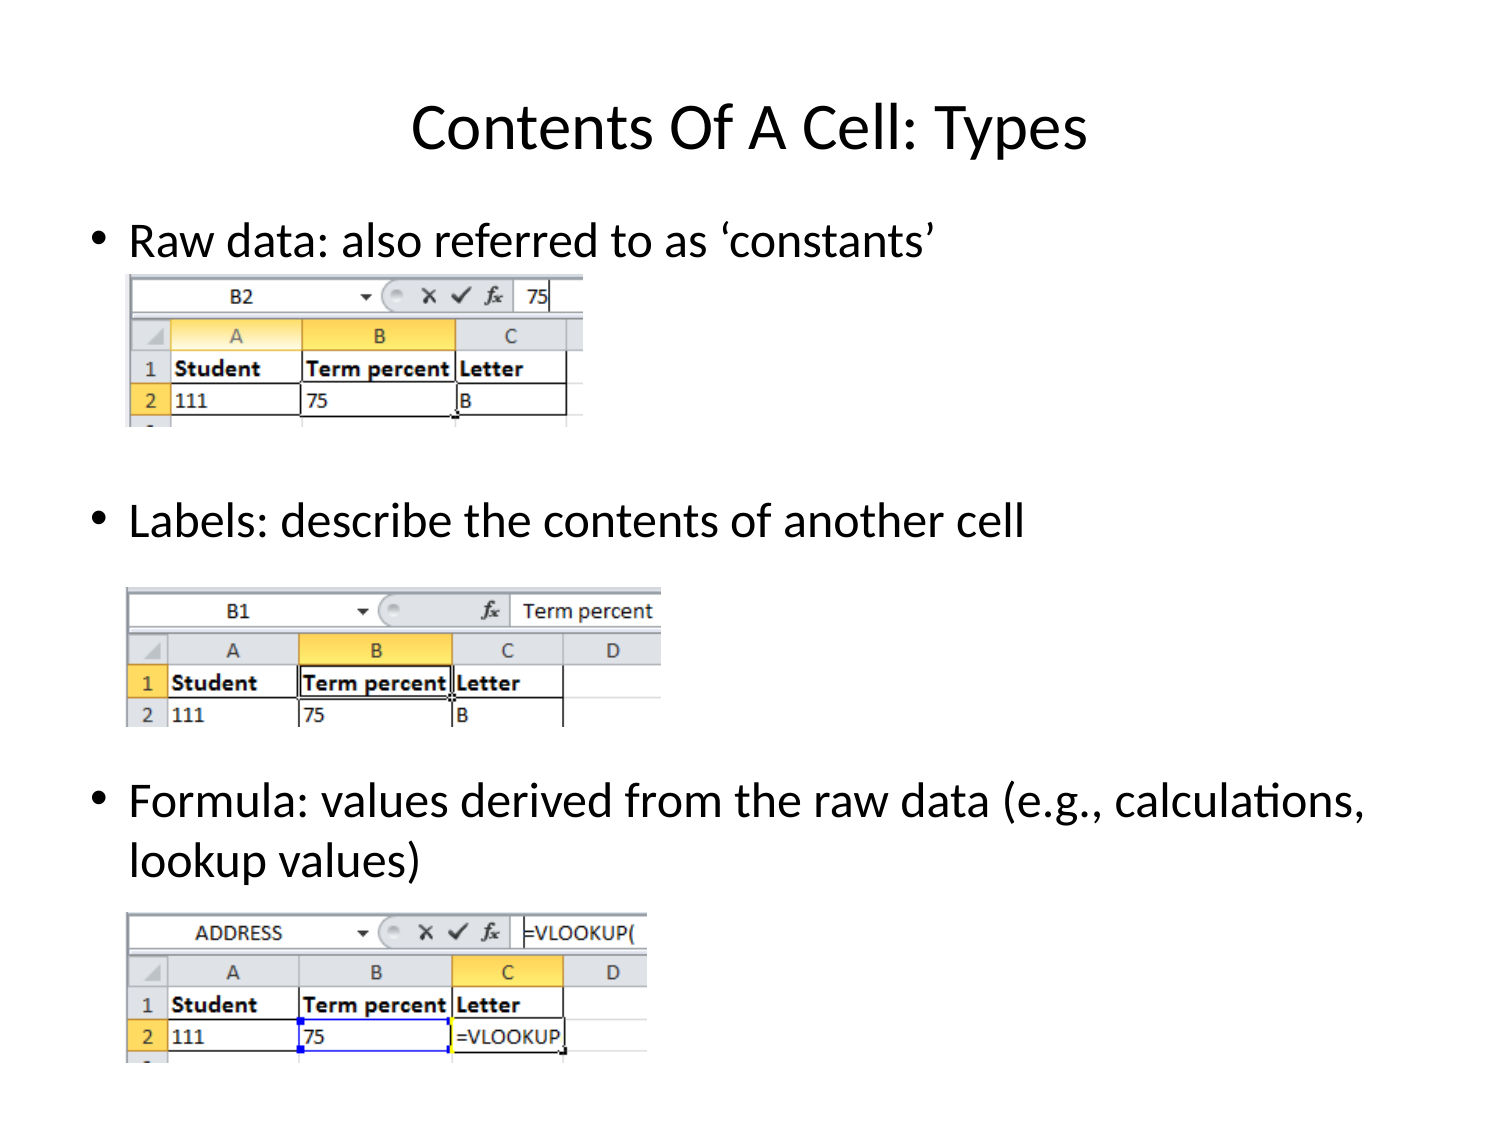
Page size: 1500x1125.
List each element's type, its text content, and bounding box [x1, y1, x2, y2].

picture [124, 587, 662, 727]
picture [124, 912, 648, 1063]
list Raw data: also referred to as ‘constants’ Labels: describe the contents of another cell Formula: values derived from the raw data (e.g., calculations, lookup values) [75, 200, 1425, 1025]
picture [124, 274, 583, 427]
title Contents Of A Cell: Types [75, 45, 1425, 200]
